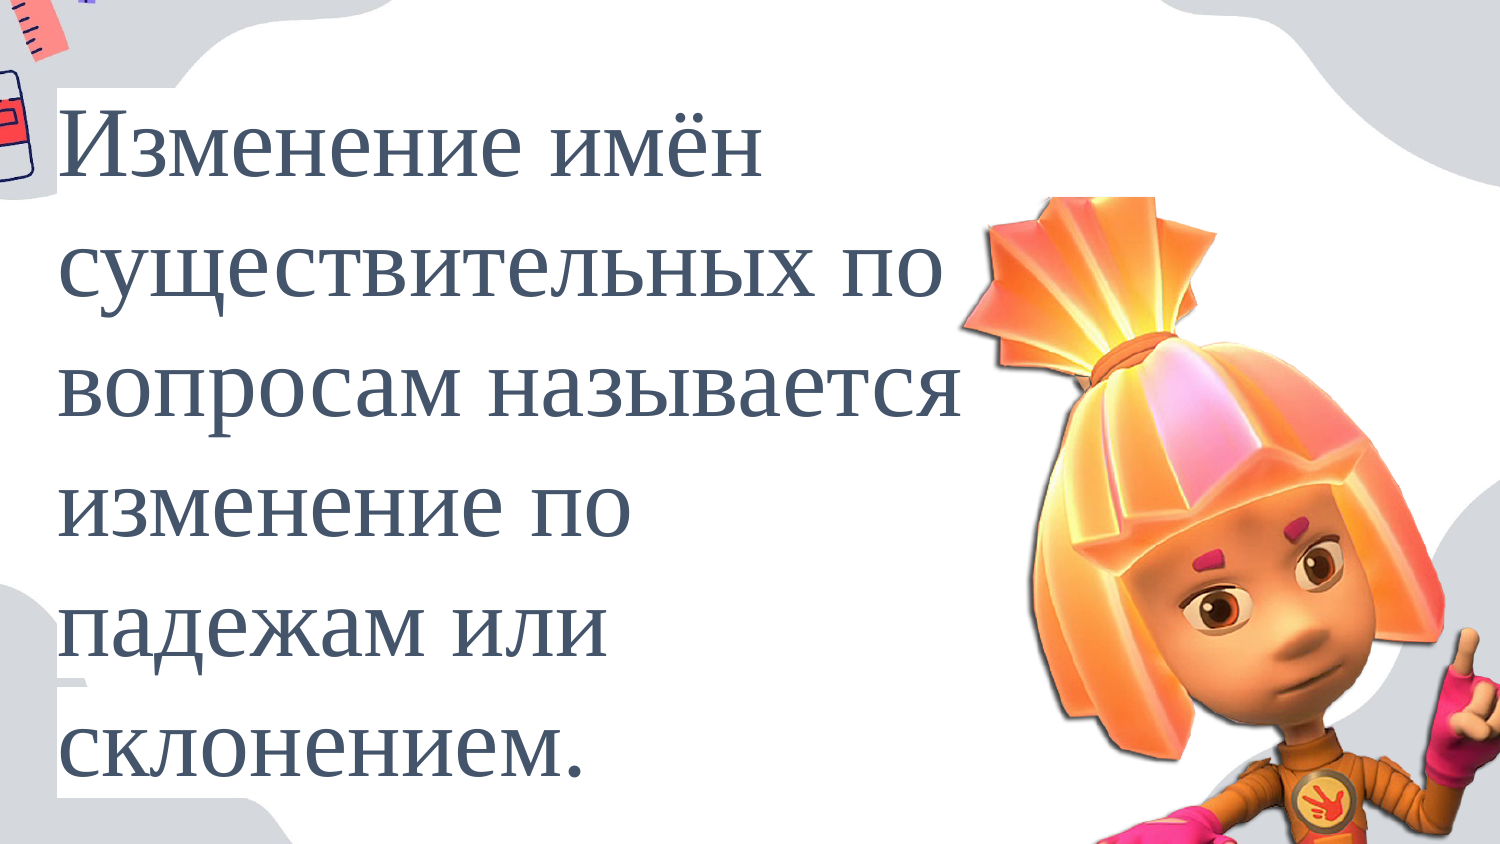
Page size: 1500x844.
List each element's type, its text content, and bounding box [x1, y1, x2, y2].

picture [0, 0, 1500, 844]
list Изменение имён существительных по вопросам называется изменение по падежам или склонением. [45, 71, 1038, 632]
